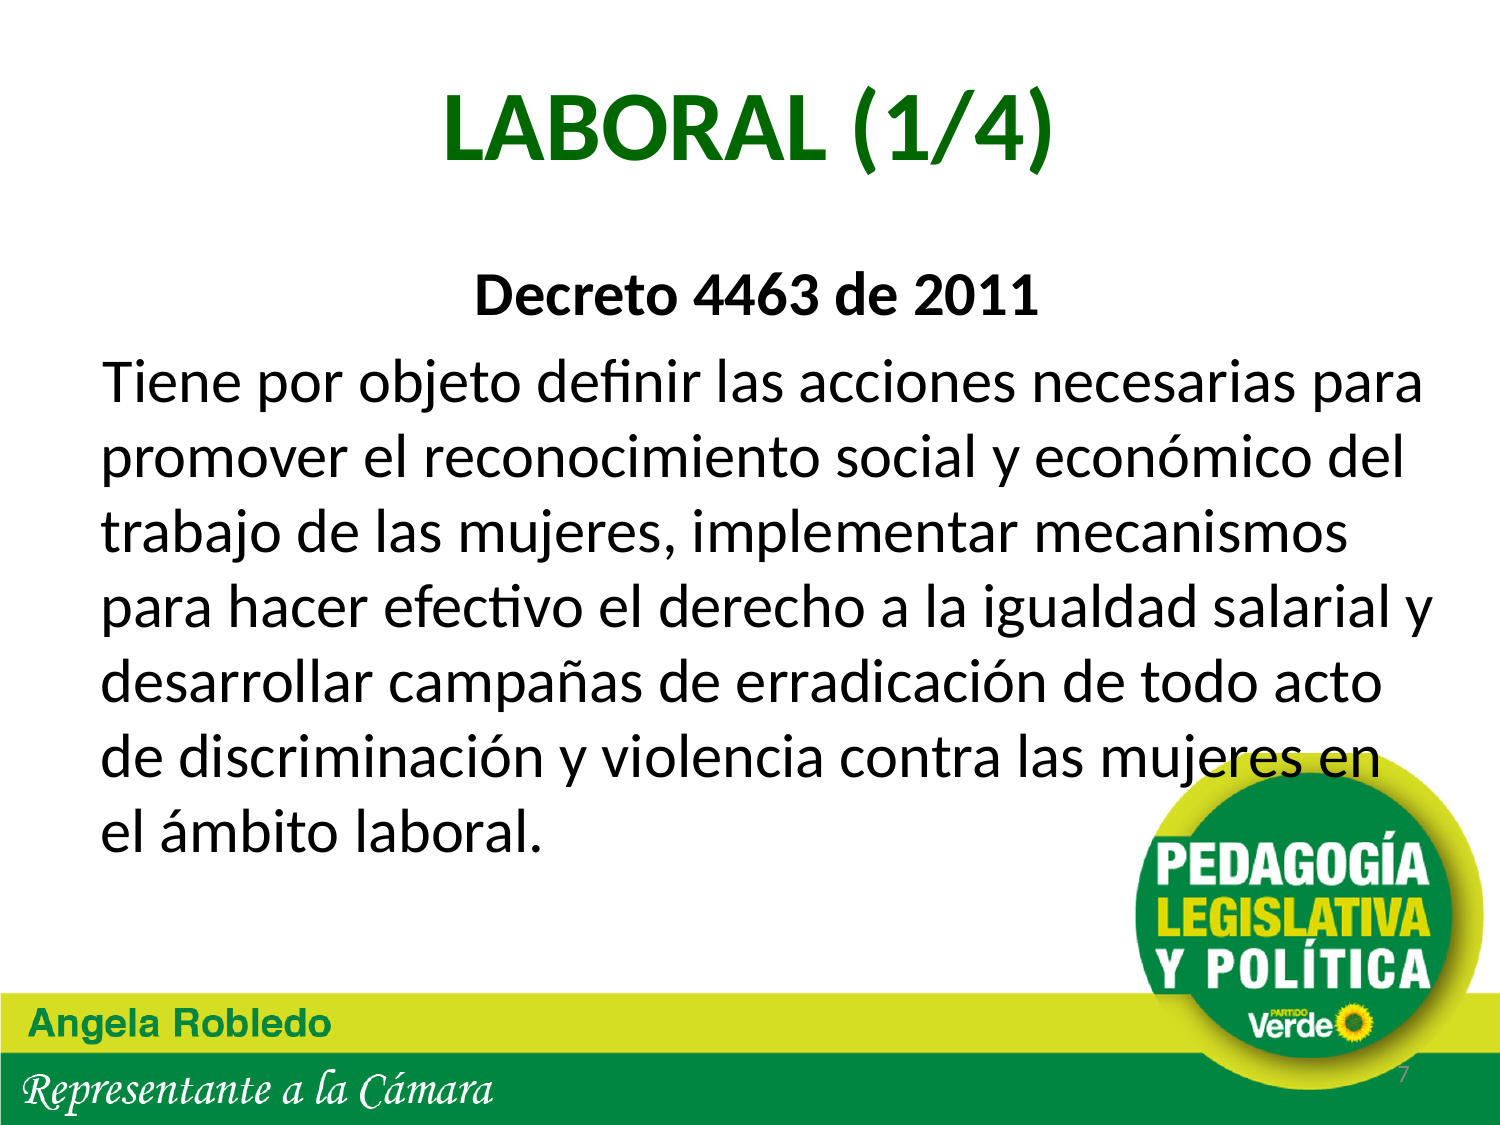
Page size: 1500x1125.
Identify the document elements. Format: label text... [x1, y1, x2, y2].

title LABORAL (1/4) [74, 26, 1426, 215]
slide_number 7 [1074, 1042, 1425, 1103]
list Decreto 4463 de 2011 Tiene por objeto definir las acciones necesarias para promover el reconocimiento social y económico del trabajo de las mujeres, implementar mecanismos para hacer efectivo el derecho a la igualdad salarial y desarrollar campañas de erradicación de todo acto de discriminación y violencia contra las mujeres en el ámbito laboral. [28, 245, 1455, 1049]
picture [0, 753, 1500, 1125]
footer [512, 1042, 988, 1103]
